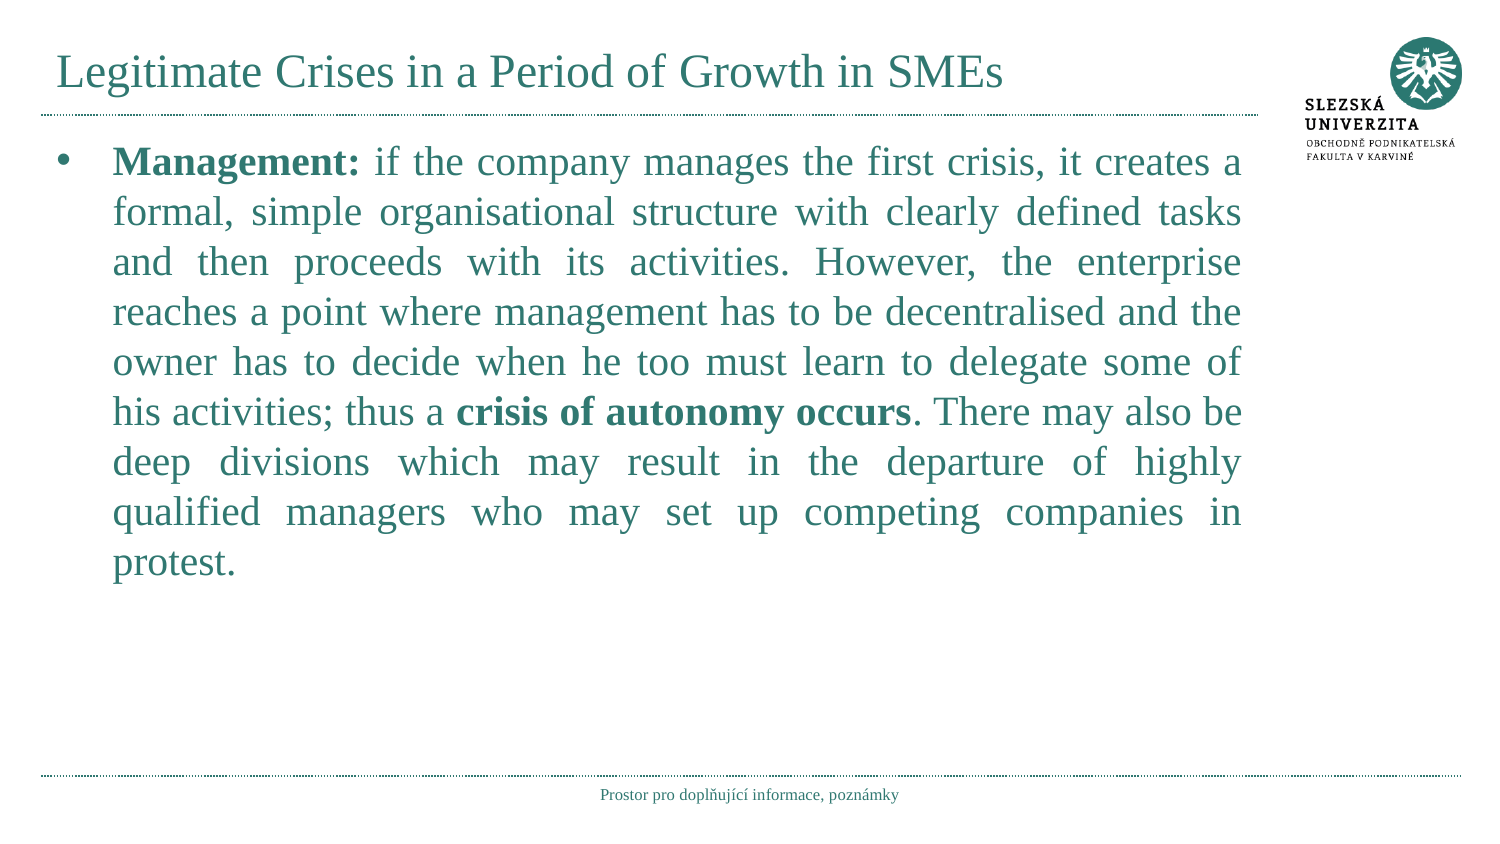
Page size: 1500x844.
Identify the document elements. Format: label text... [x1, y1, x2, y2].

picture [1305, 37, 1462, 160]
title Legitimate Crises in a Period of Growth in SMEs [41, 32, 1270, 116]
text_box Management: if the company manages the first crisis, it creates a formal, simple organisational structure with clearly defined tasks and then proceeds with its activities. However, the enterprise reaches a point where management has to be decentralised and the owner has to decide when he too must learn to delegate some of his activities; thus a crisis of autonomy occurs. There may also be deep divisions which may result in the departure of highly qualified managers who may set up competing companies in protest. [41, 126, 1258, 635]
text_box Prostor pro doplňující informace, poznámky [442, 776, 1058, 811]
